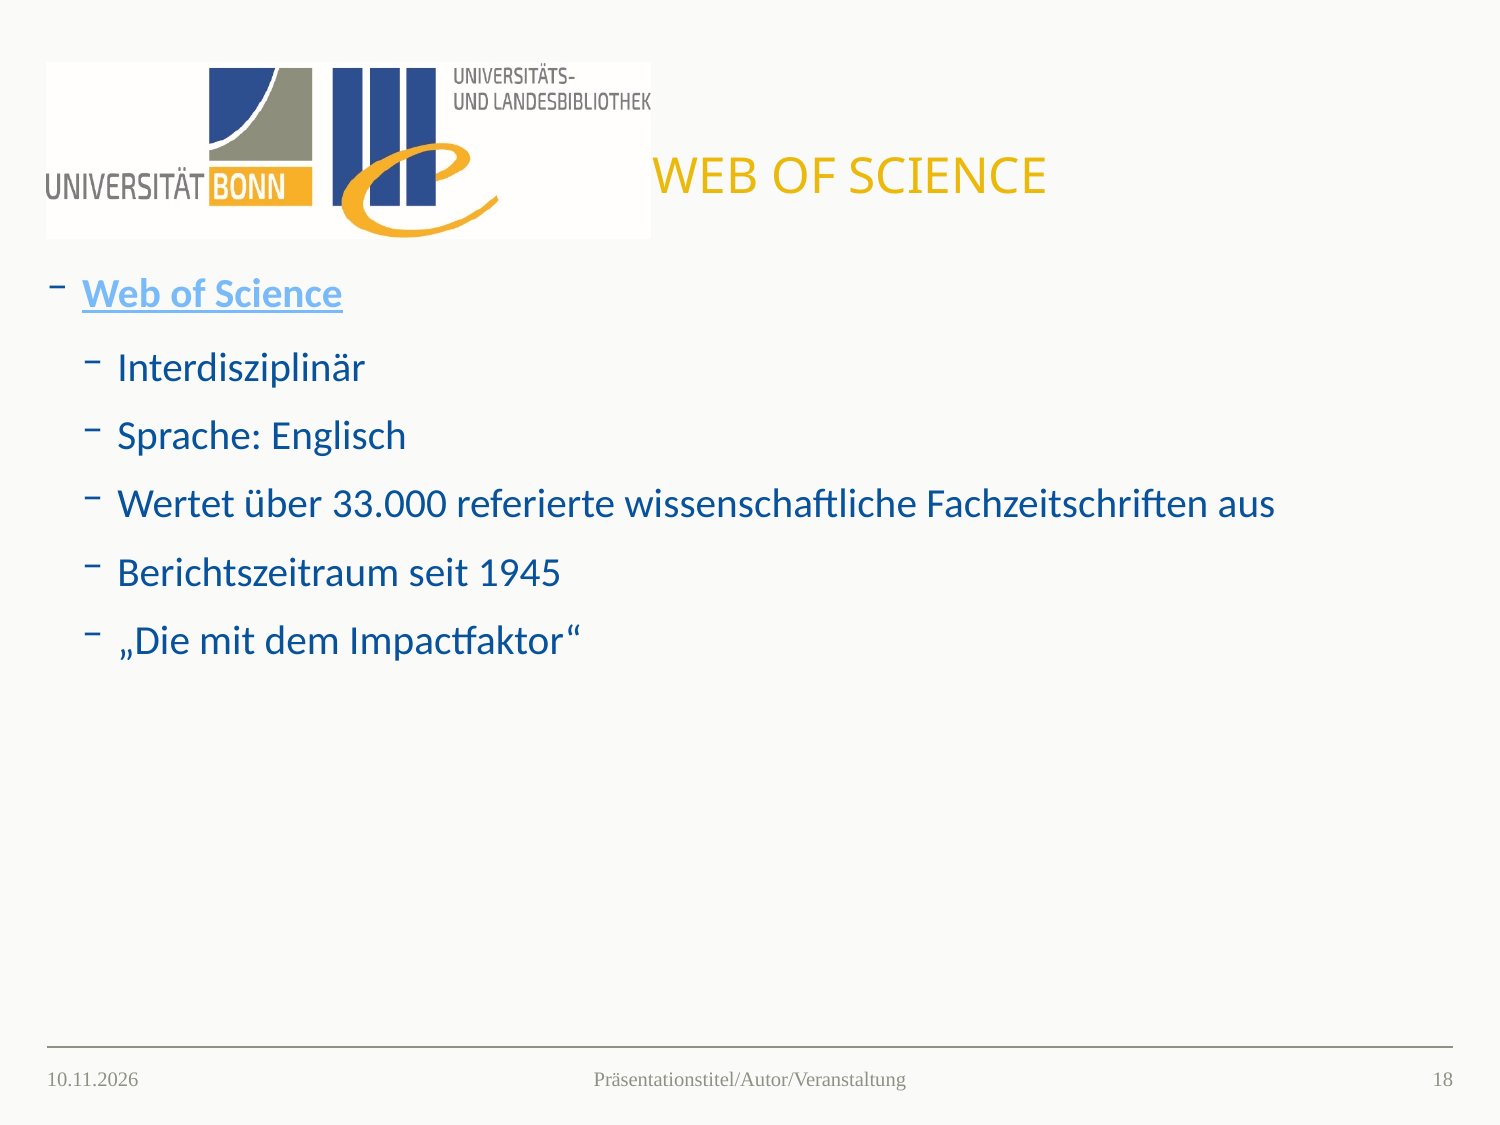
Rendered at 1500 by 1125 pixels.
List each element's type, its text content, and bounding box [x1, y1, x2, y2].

list Web of Science Interdisziplinär Sprache: Englisch Wertet über 33.000 referierte wissenschaftliche Fachzeitschriften aus Berichtszeitraum seit 1945 „Die mit dem Impactfaktor“ [47, 265, 1454, 985]
picture [46, 62, 651, 239]
footer Präsentationstitel/Autor/Veranstaltung [339, 1046, 1161, 1110]
slide_number 17 [1359, 1046, 1454, 1110]
title Web of science [652, 62, 1454, 204]
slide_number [46, 1046, 188, 1110]
